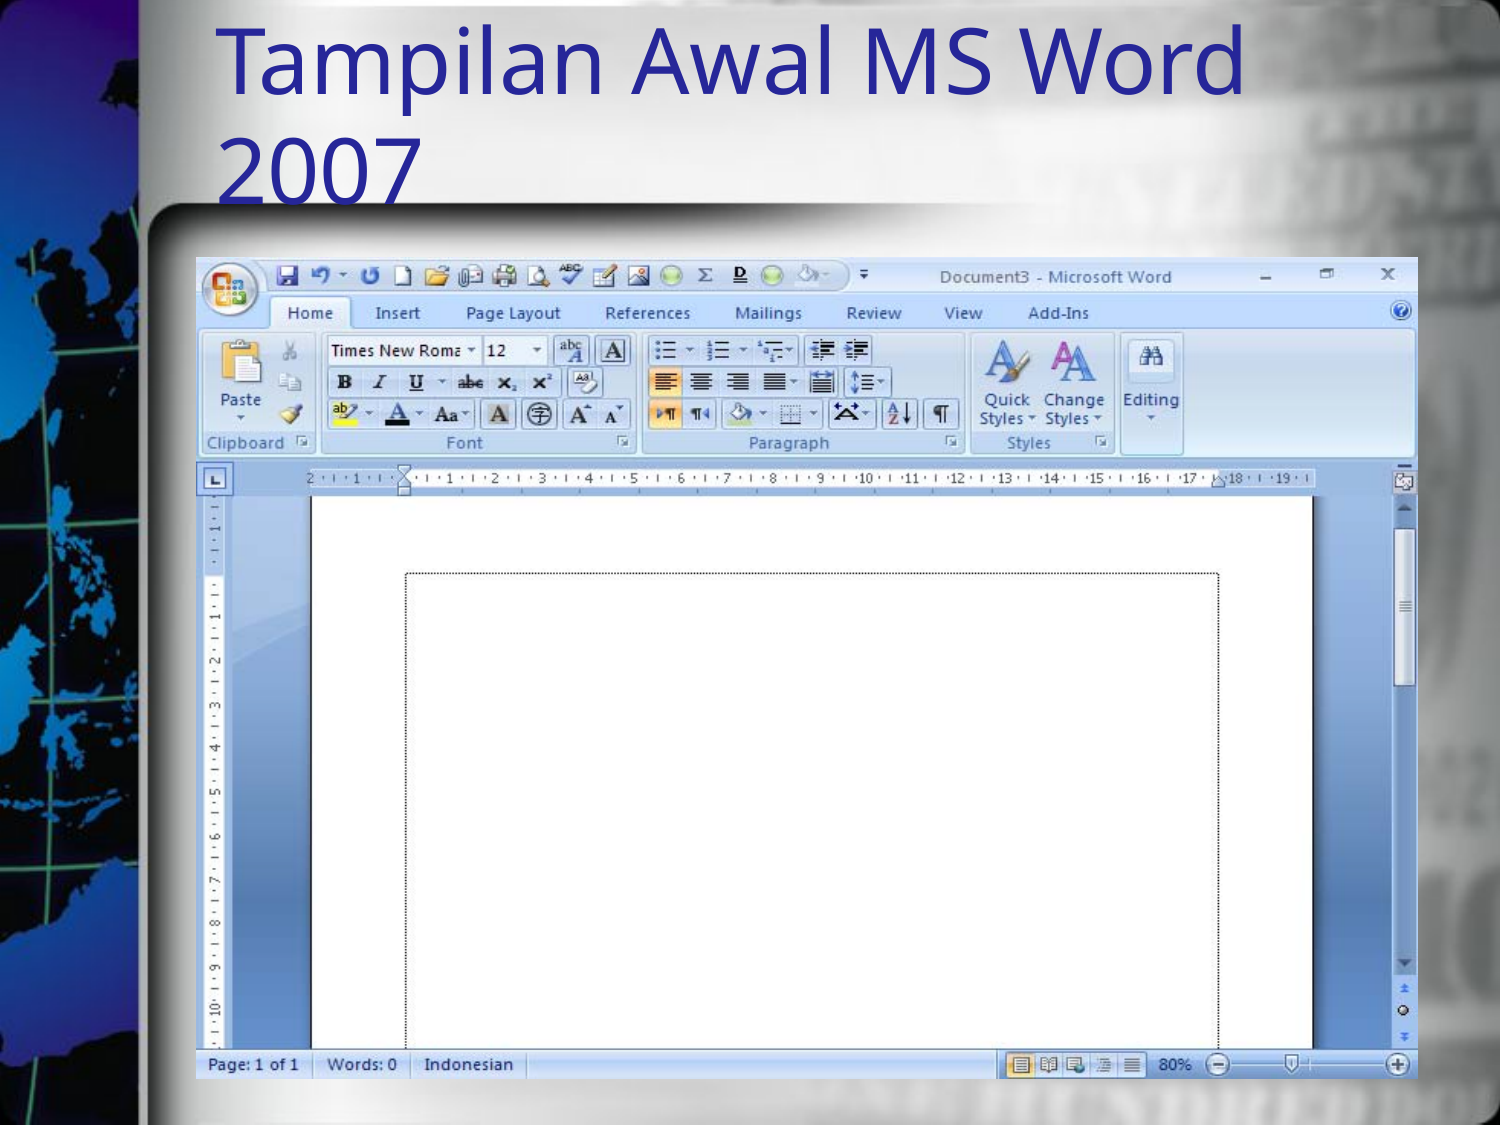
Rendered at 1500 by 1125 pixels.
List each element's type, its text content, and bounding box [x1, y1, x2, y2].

picture [0, 0, 1500, 1125]
title Tampilan Awal MS Word 2007 [199, 37, 1401, 188]
text_box [196, 257, 1418, 1079]
